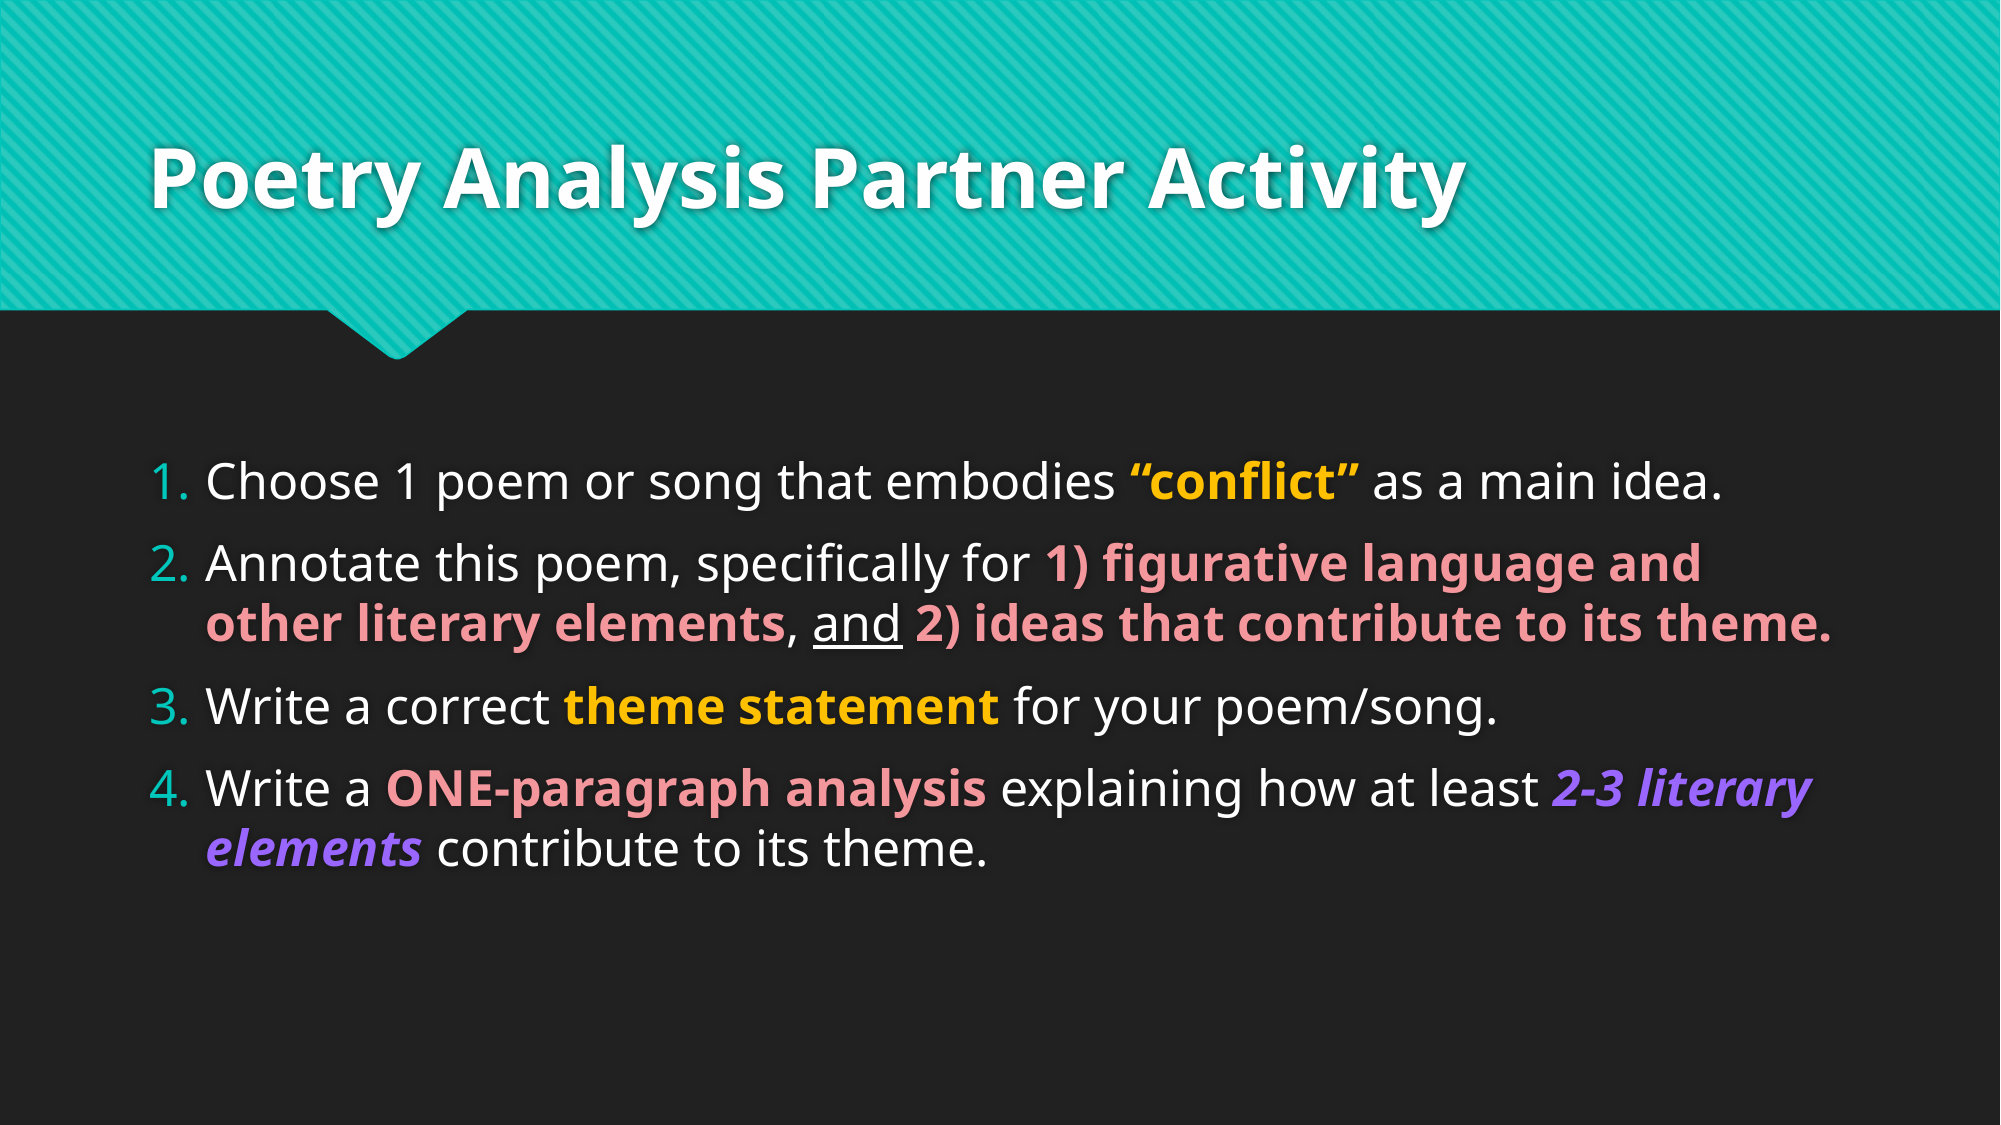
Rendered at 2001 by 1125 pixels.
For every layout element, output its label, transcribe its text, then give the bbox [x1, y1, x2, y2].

list Choose 1 poem or song that embodies “conflict” as a main idea. Annotate this poem, specifically for 1) figurative language and other literary elements, and 2) ideas that contribute to its theme. Write a correct theme statement for your poem/song. Write a ONE-paragraph analysis explaining how at least 2-3 literary elements contribute to its theme. [134, 364, 1866, 962]
title Poetry Analysis Partner Activity [132, 73, 1868, 233]
